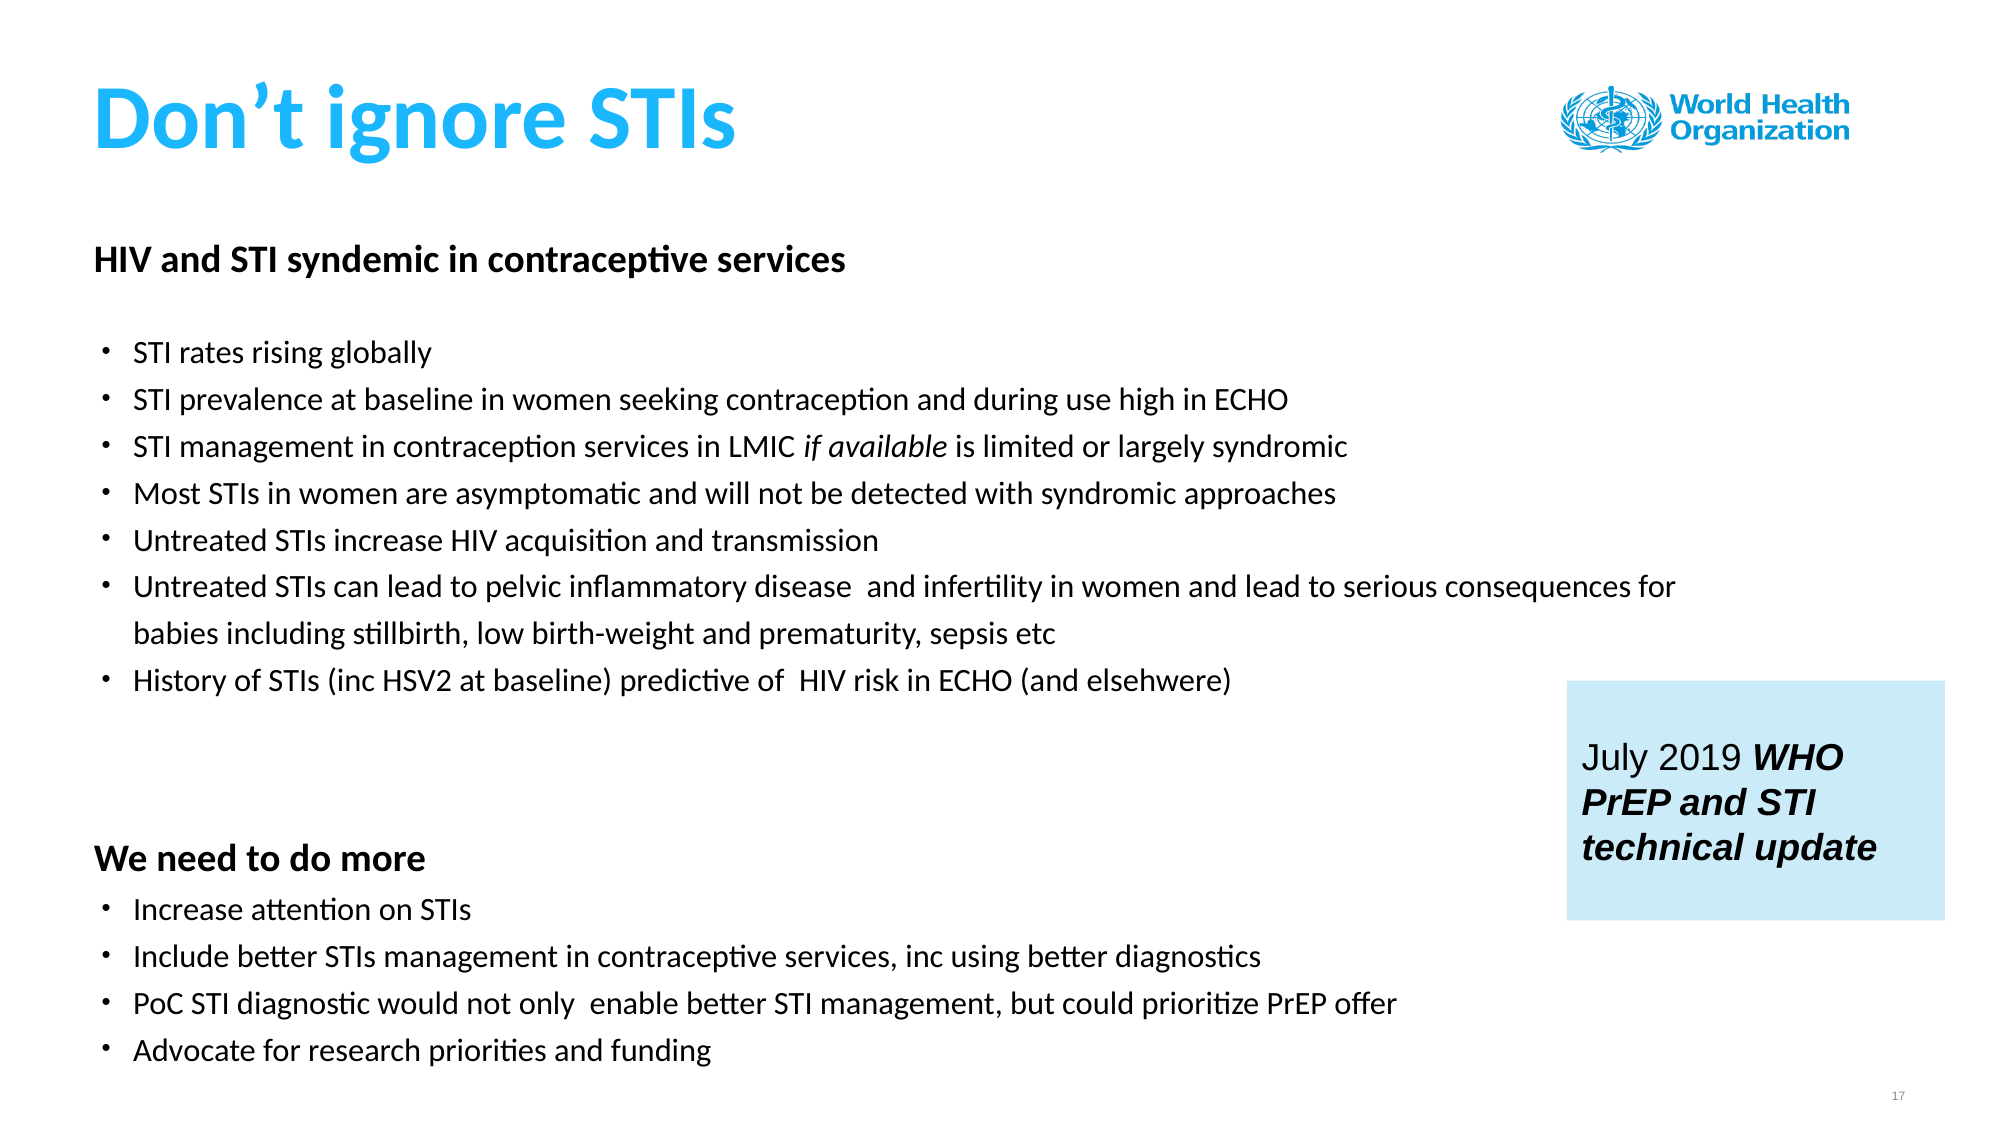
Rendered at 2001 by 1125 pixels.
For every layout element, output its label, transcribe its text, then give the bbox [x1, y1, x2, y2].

text_box July 2019 WHO PrEP and STI technical update [1566, 680, 1945, 921]
picture [1488, 62, 1921, 177]
slide_number 17 [1872, 1080, 1921, 1111]
list HIV and STI syndemic in contraceptive services STI rates rising globally STI prevalence at baseline in women seeking contraception and during use high in ECHO STI management in contraception services in LMIC if available is limited or largely syndromic Most STIs in women are asymptomatic and will not be detected with syndromic approaches Untreated STIs increase HIV acquisition and transmission Untreated STIs can lead to pelvic inflammatory disease and infertility in women and lead to serious consequences for babies including stillbirth, low birth-weight and prematurity, sepsis etc History of STIs (inc HSV2 at baseline) predictive of HIV risk in ECHO (and elsehwere) We need to do more Increase attention on STIs Include better STIs management in contraceptive services, inc using better diagnostics PoC STI diagnostic would not only enable better STI management, but could prioritize PrEP offer Advocate for research priorities and funding [78, 231, 1733, 1111]
title Don’t ignore STIs [78, 60, 1418, 179]
